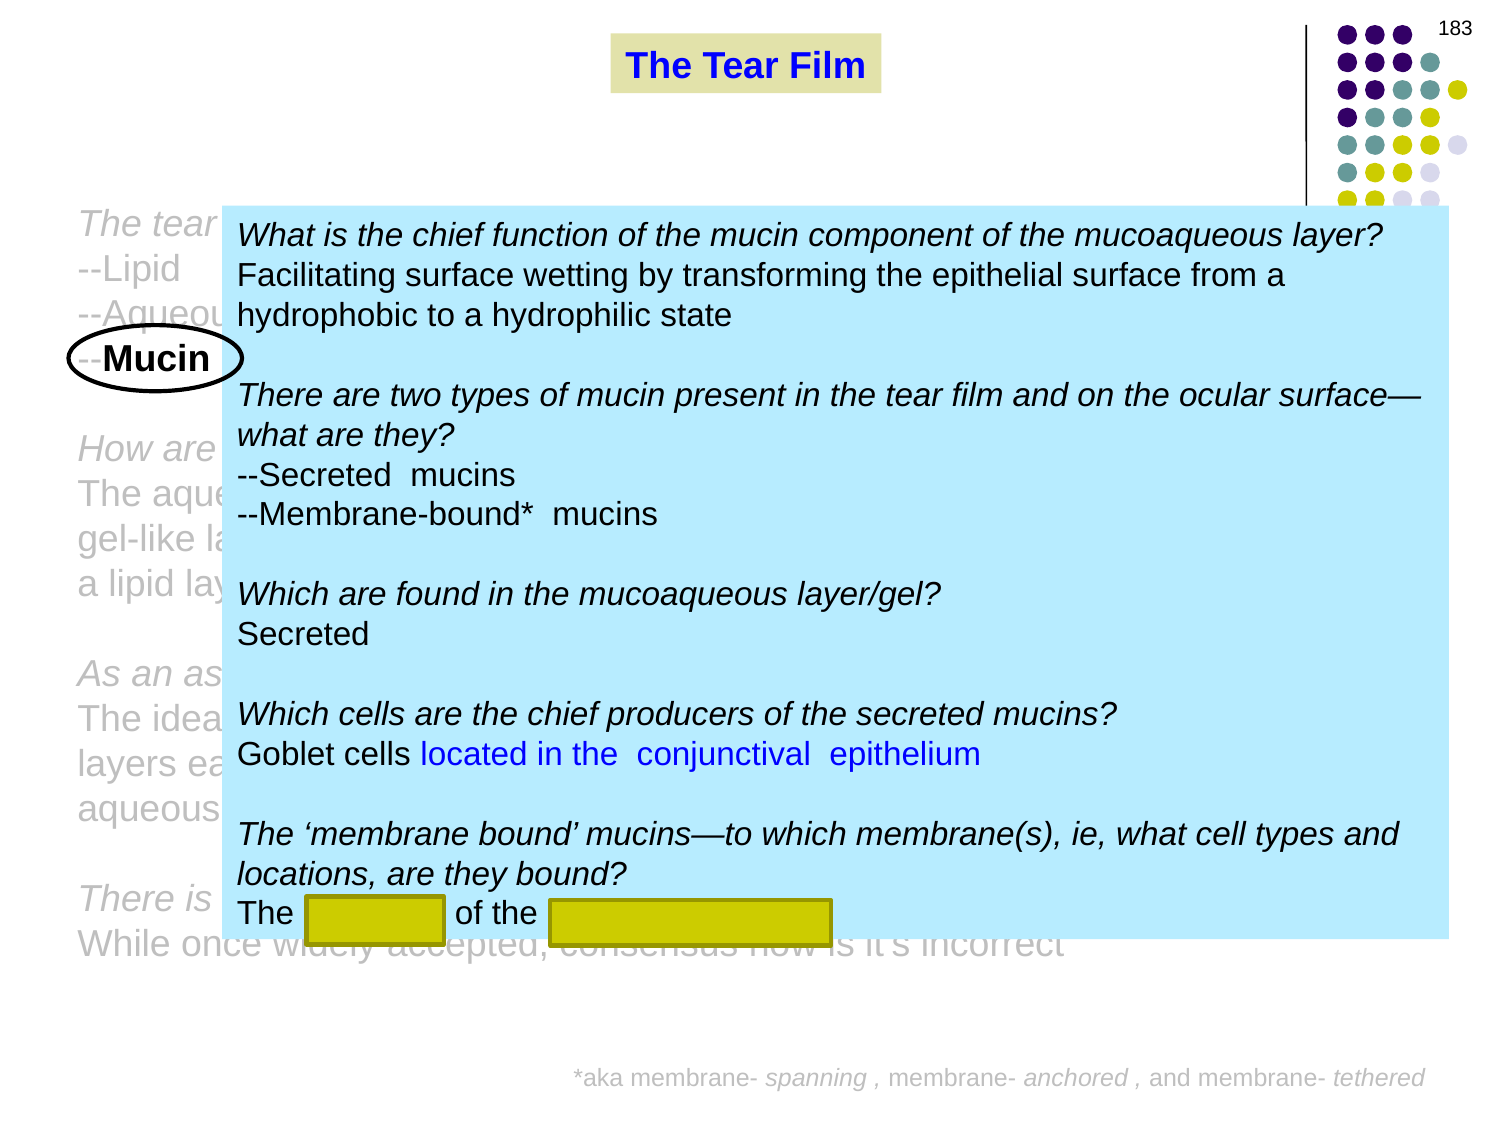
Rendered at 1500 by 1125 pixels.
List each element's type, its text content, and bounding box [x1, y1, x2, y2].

text_box *aka membrane- spanning , membrane- anchored , and membrane- tethered [558, 1053, 1441, 1099]
text_box [548, 898, 833, 948]
slide_number 183 [1137, 7, 1488, 83]
text_box The Tear Film [610, 33, 882, 94]
text_box [66, 323, 245, 394]
text_box What is the chief function of the mucin component of the mucoaqueous layer? Facilitating surface wetting by transforming the epithelial surface from a hydrophobic to a hydrophilic state There are two types of mucin present in the tear film and on the ocular surface— what are they? --Secreted mucins --Membrane-bound* mucins Which are found in the mucoaqueous layer/gel? Secreted Which cells are the chief producers of the secreted mucins? Goblet cells located in the conjunctival epithelium The ‘membrane bound’ mucins—to which membrane(s), ie, what cell types and locations, are they bound? The epithelia of the cornea and conj [222, 205, 1449, 940]
text_box The tear film is comprised of three basic components. What are they? --Lipid --Aqueous --Mucin How are the three components physically related to one another? The aqueous and mucus components are intermixed into a single, gel-like layer (the ‘ mucoaqueous phase’), which in turn is covered by a lipid layer As an aside: Briefly, what is the tripartite model of the tear film? The idea that the tear film is composed of three separate and distinct layers each comprised of one component, ie, separate mucus, aqueous, and lipid layers There is a problem with the tripartite model—what is it? While once widely accepted, consensus now is it’s incorrect [62, 191, 1269, 972]
text_box [304, 894, 446, 947]
